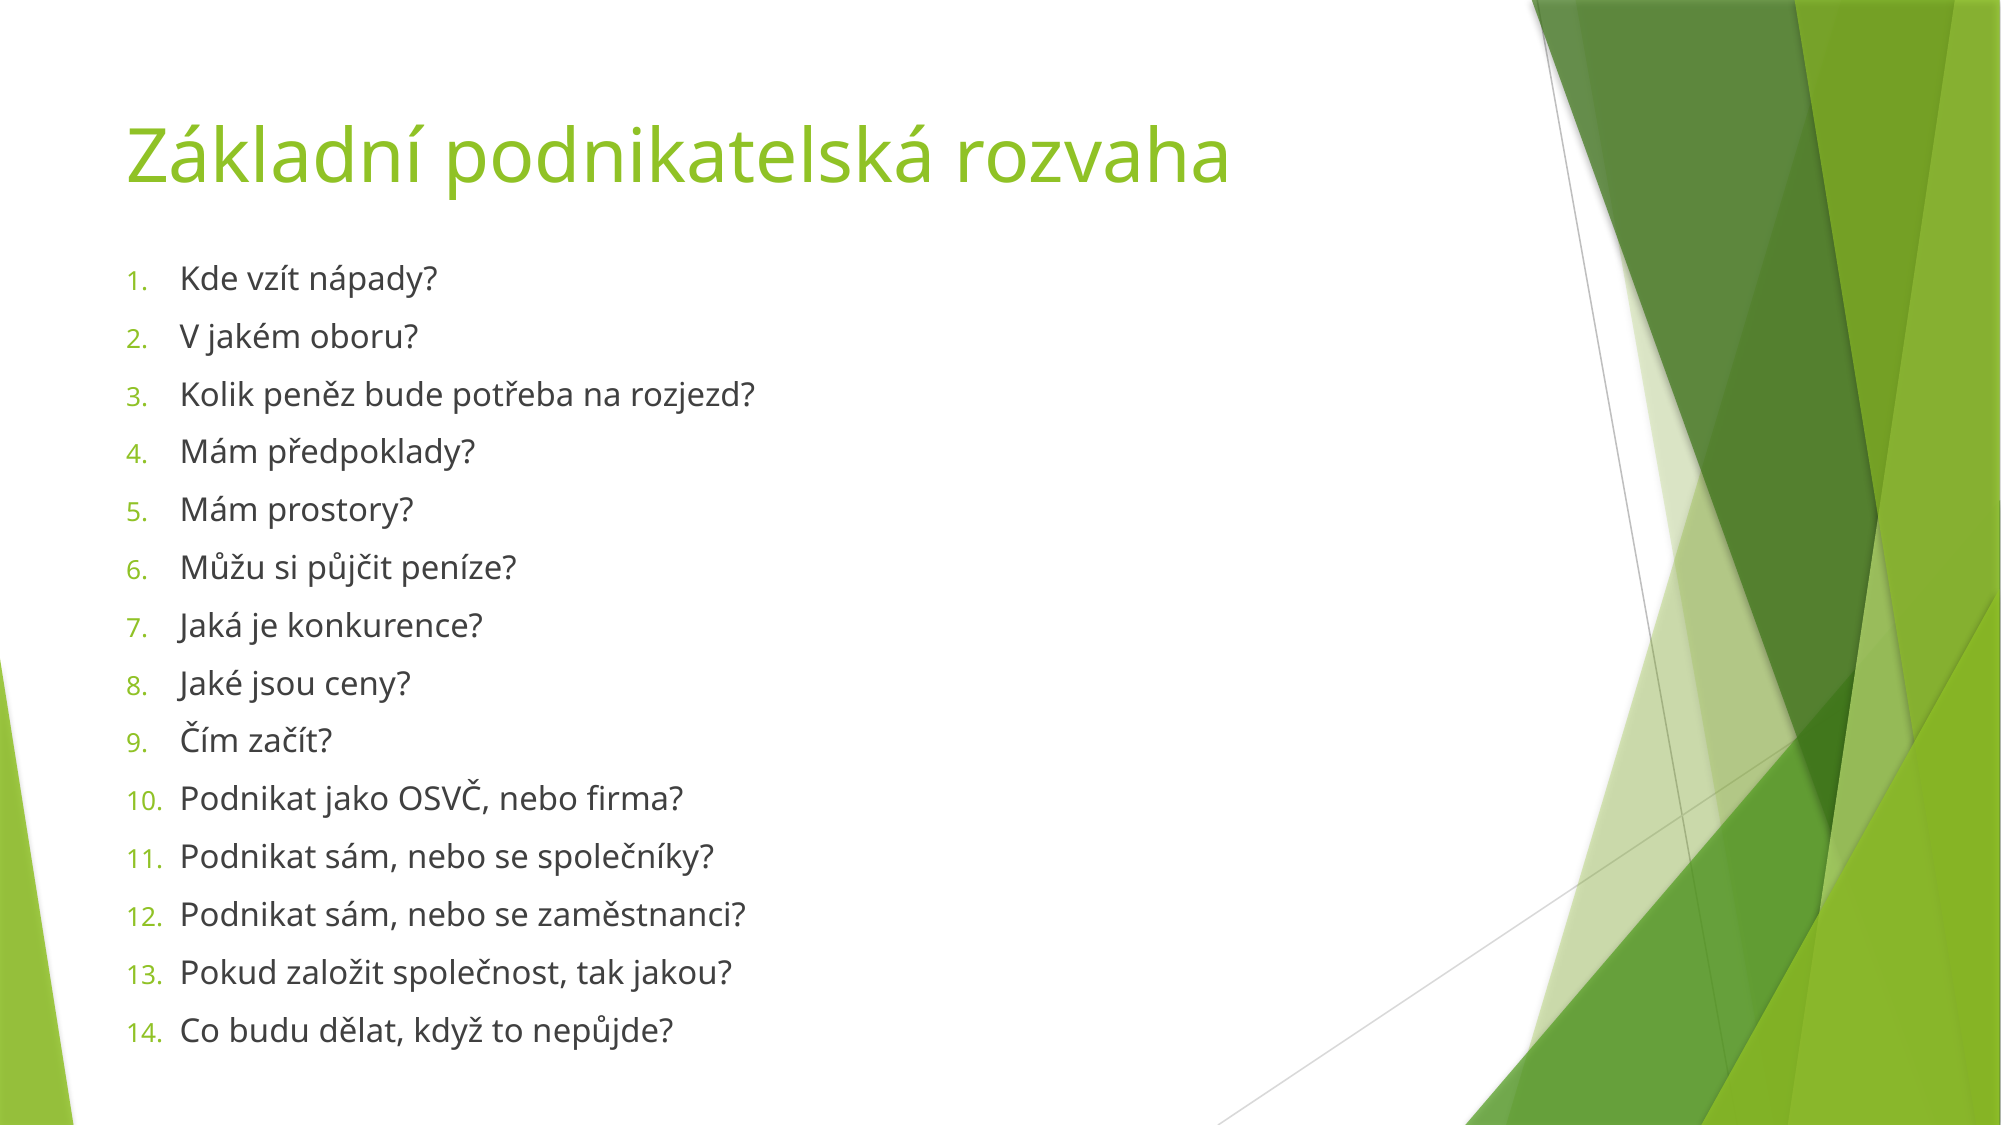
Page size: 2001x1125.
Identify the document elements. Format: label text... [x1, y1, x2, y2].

list Kde vzít nápady? V jakém oboru? Kolik peněz bude potřeba na rozjezd? Mám předpoklady? Mám prostory? Můžu si půjčit peníze? Jaká je konkurence? Jaké jsou ceny? Čím začít? Podnikat jako OSVČ, nebo firma? Podnikat sám, nebo se společníky? Podnikat sám, nebo se zaměstnanci? Pokud založit společnost, tak jakou? Co budu dělat, když to nepůjde? [111, 249, 1522, 1064]
title Základní podnikatelská rozvaha [111, 99, 1522, 249]
